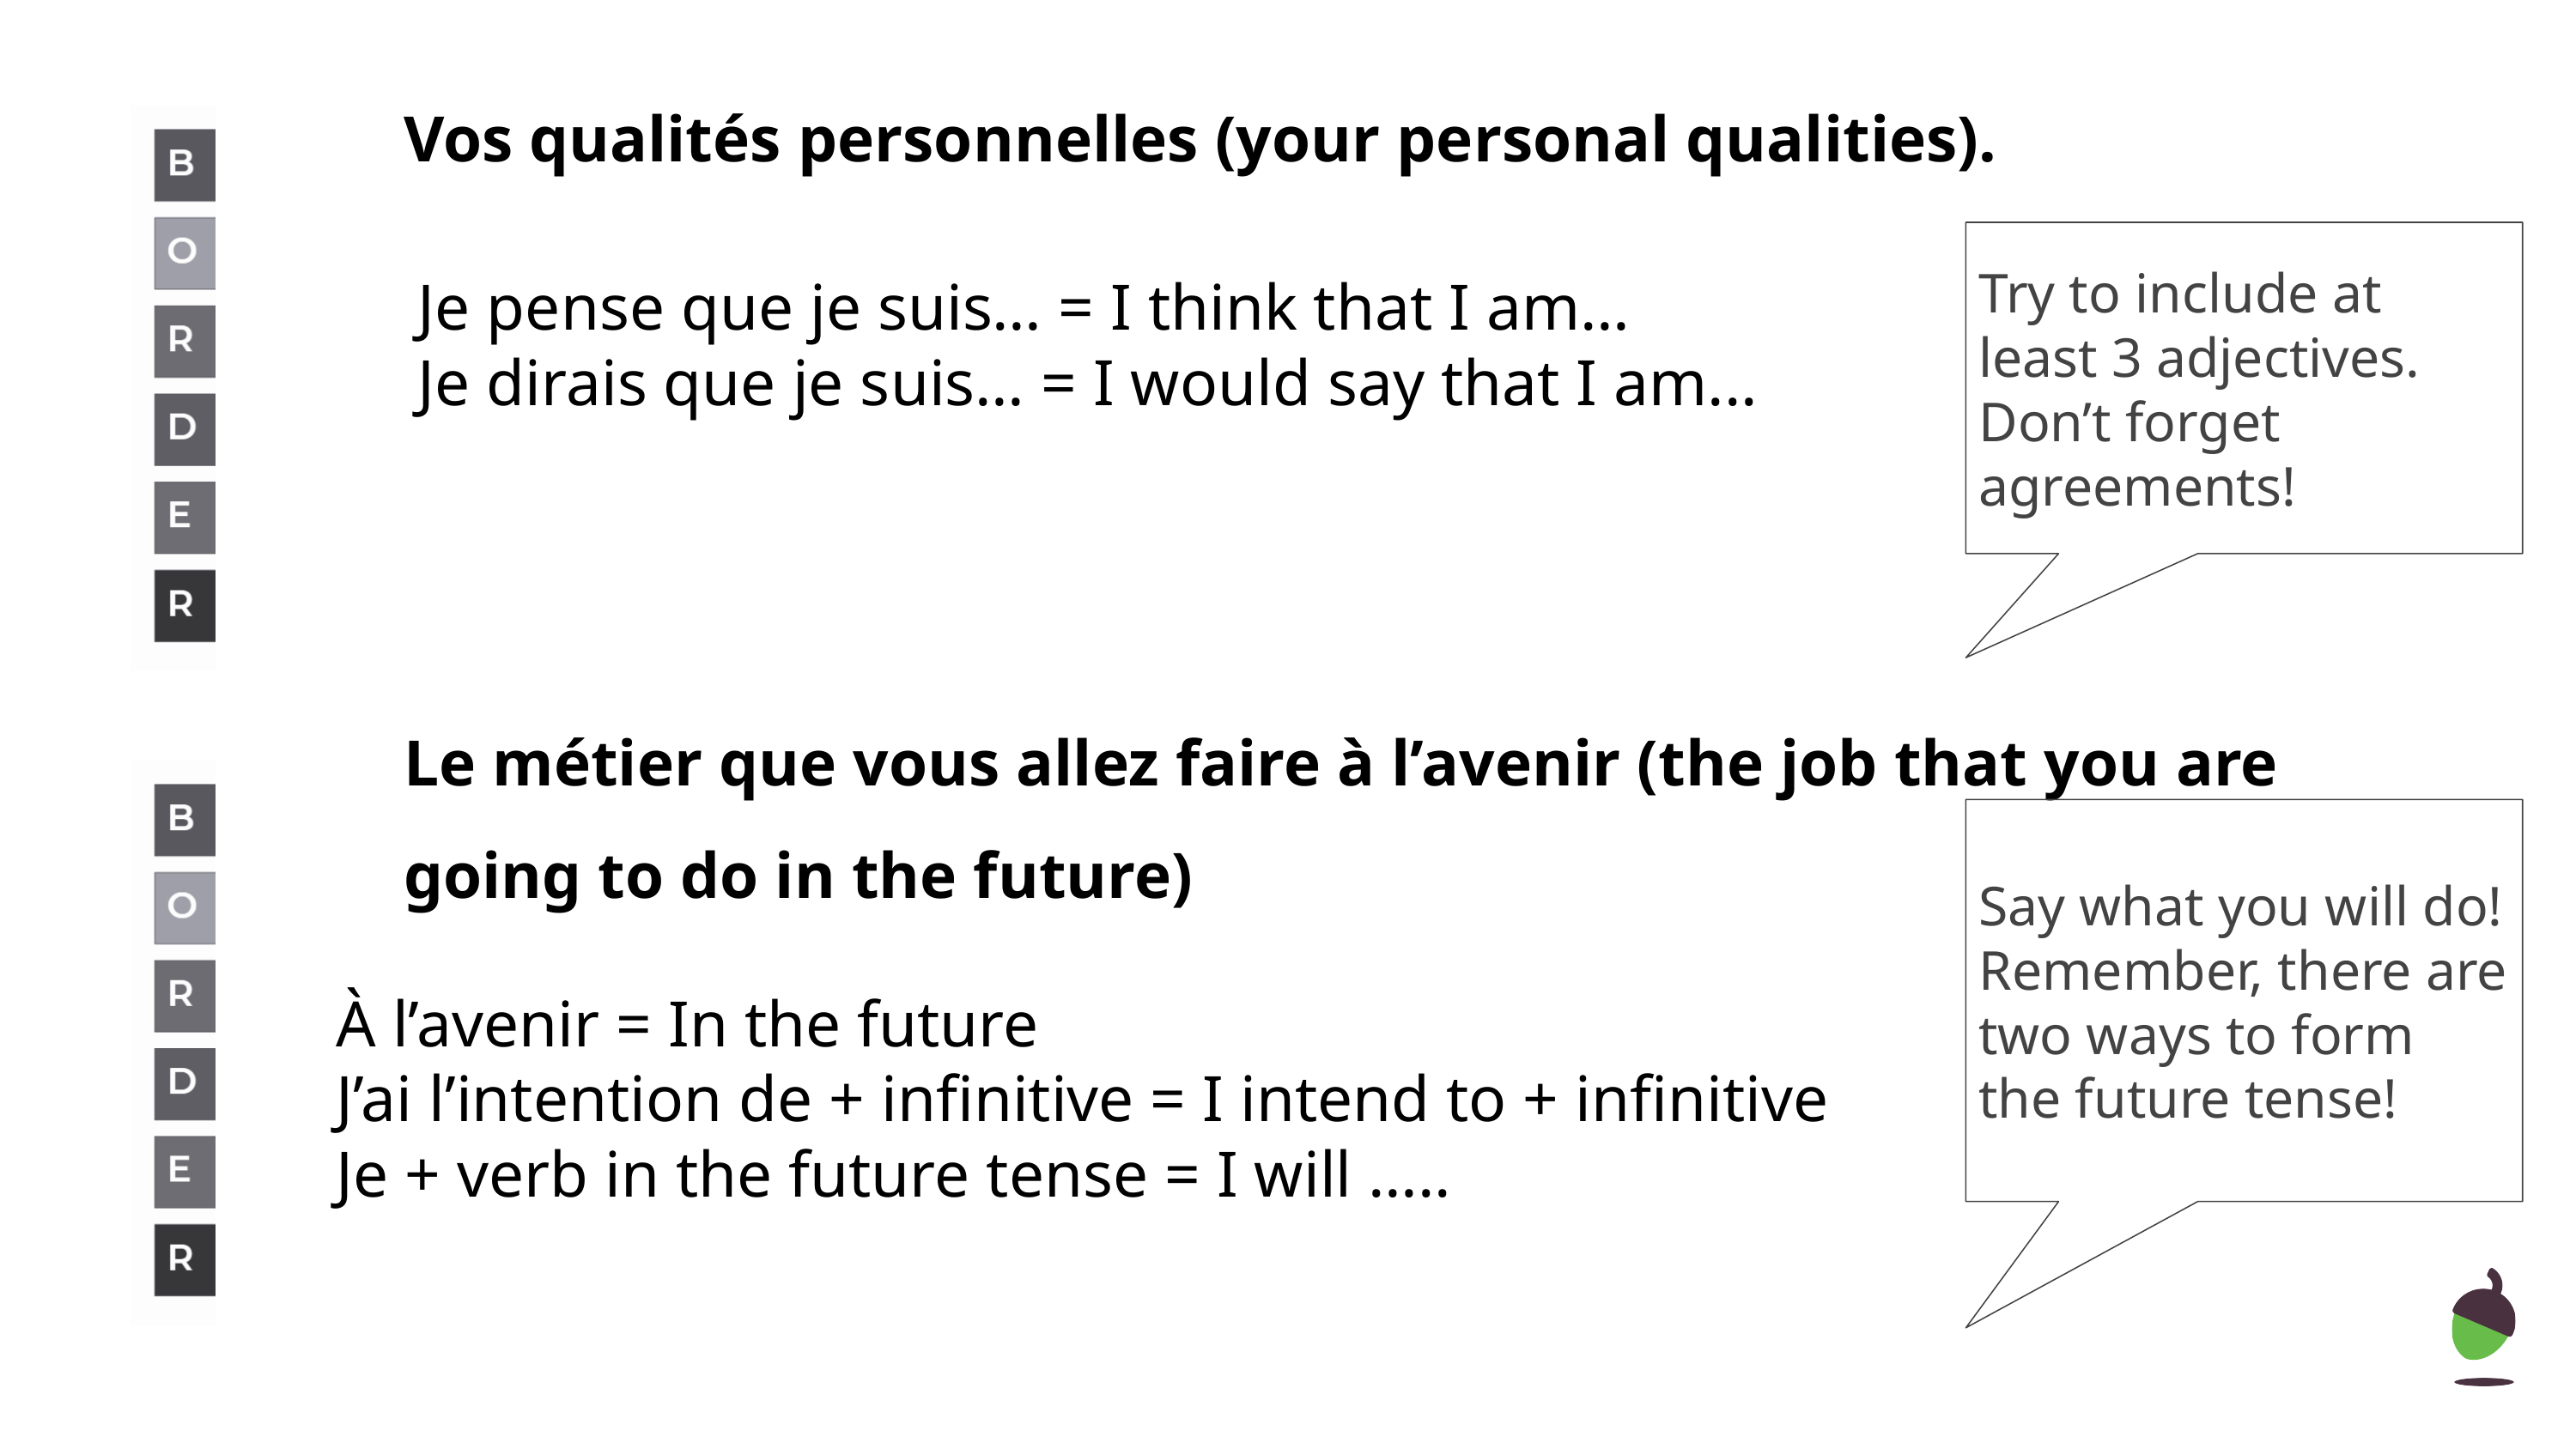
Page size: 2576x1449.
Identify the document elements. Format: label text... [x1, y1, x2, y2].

text_box [75, 75, 280, 686]
picture [2451, 1268, 2516, 1386]
text_box Je pense que je suis… = I think that I am… Je dirais que je suis… = I would say that I am... [404, 254, 1936, 521]
text_box Try to include at least 3 adjectives. Don’t forget agreements! [1965, 222, 2523, 658]
picture [131, 760, 216, 1325]
text_box À l’avenir = In the future J’ai l’intention de + infinitive = I intend to + infinitive Je + verb in the future tense = I will ….. [323, 971, 2018, 1238]
picture [131, 105, 216, 671]
title Le métier que vous allez faire à l’avenir (the job that you are going to do in the future) [403, 685, 2370, 915]
text_box Say what you will do! Remember, there are two ways to form the future tense! [1965, 799, 2523, 1328]
text_box [75, 740, 280, 1351]
title Vos qualités personnelles (your personal qualities). [403, 88, 2370, 318]
